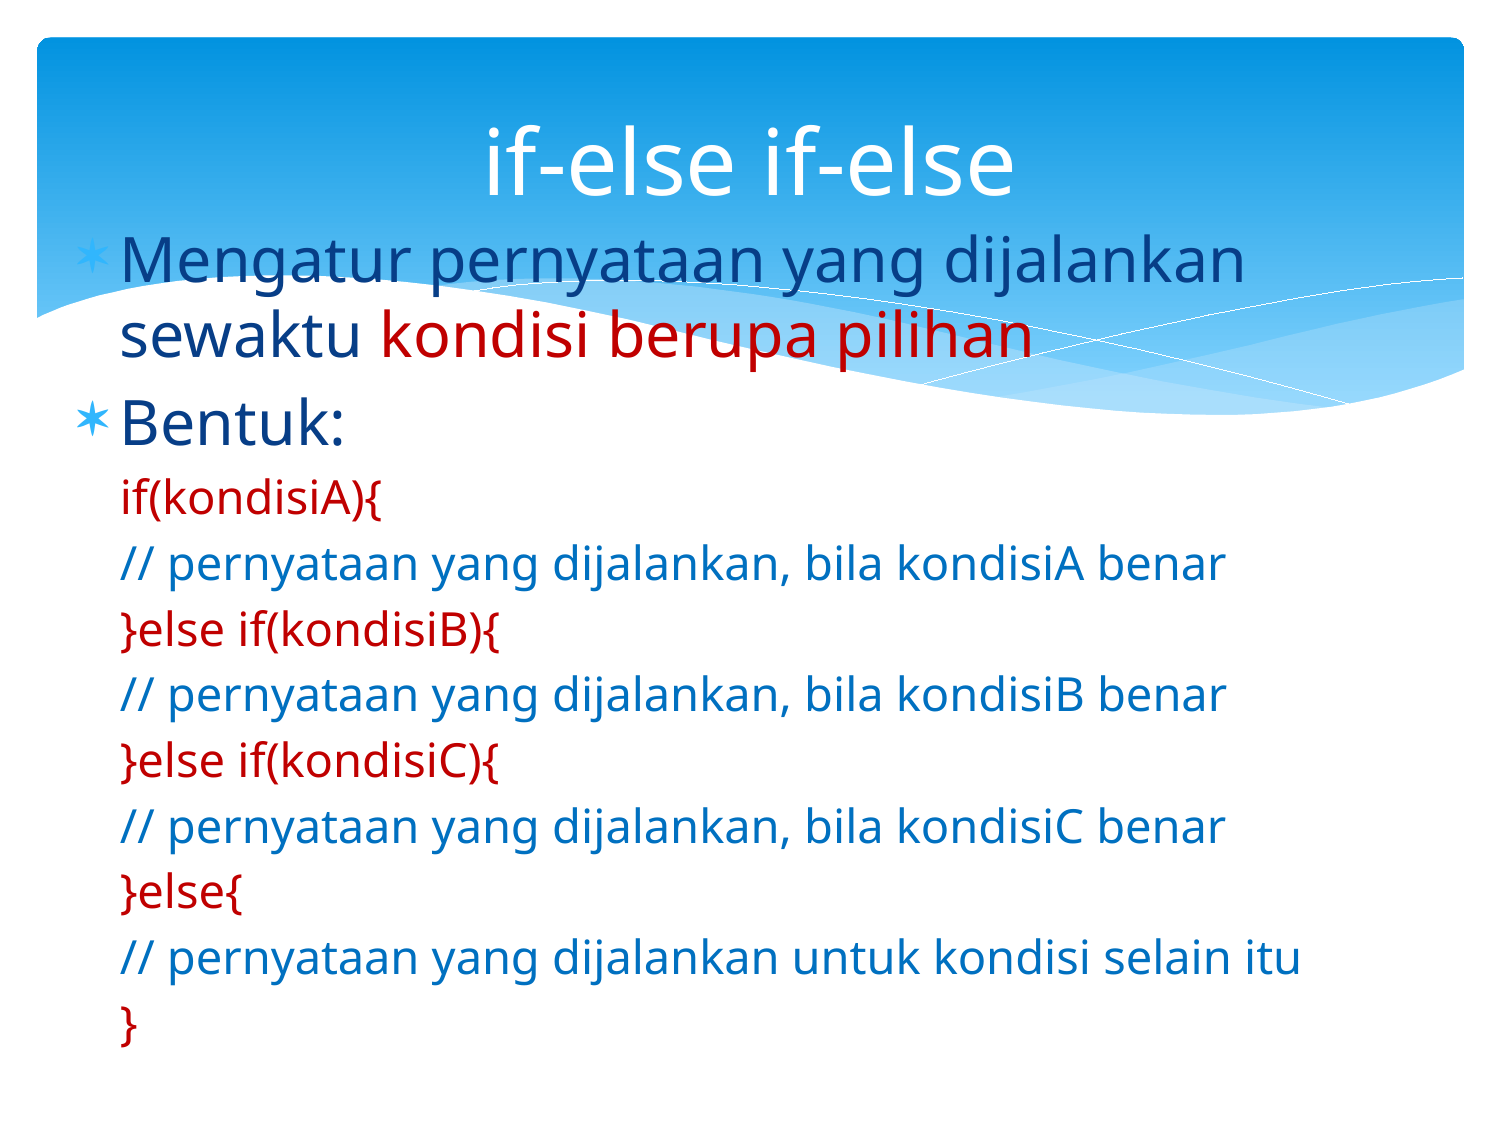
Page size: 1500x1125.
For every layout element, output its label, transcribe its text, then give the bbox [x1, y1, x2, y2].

list Mengatur pernyataan yang dijalankan sewaktu kondisi berupa pilihan Bentuk: if(kondisiA){ // pernyataan yang dijalankan, bila kondisiA benar }else if(kondisiB){ // pernyataan yang dijalankan, bila kondisiB benar }else if(kondisiC){ // pernyataan yang dijalankan, bila kondisiC benar }else{ // pernyataan yang dijalankan untuk kondisi selain itu } [62, 212, 1450, 1075]
title if-else if-else [75, 55, 1425, 212]
